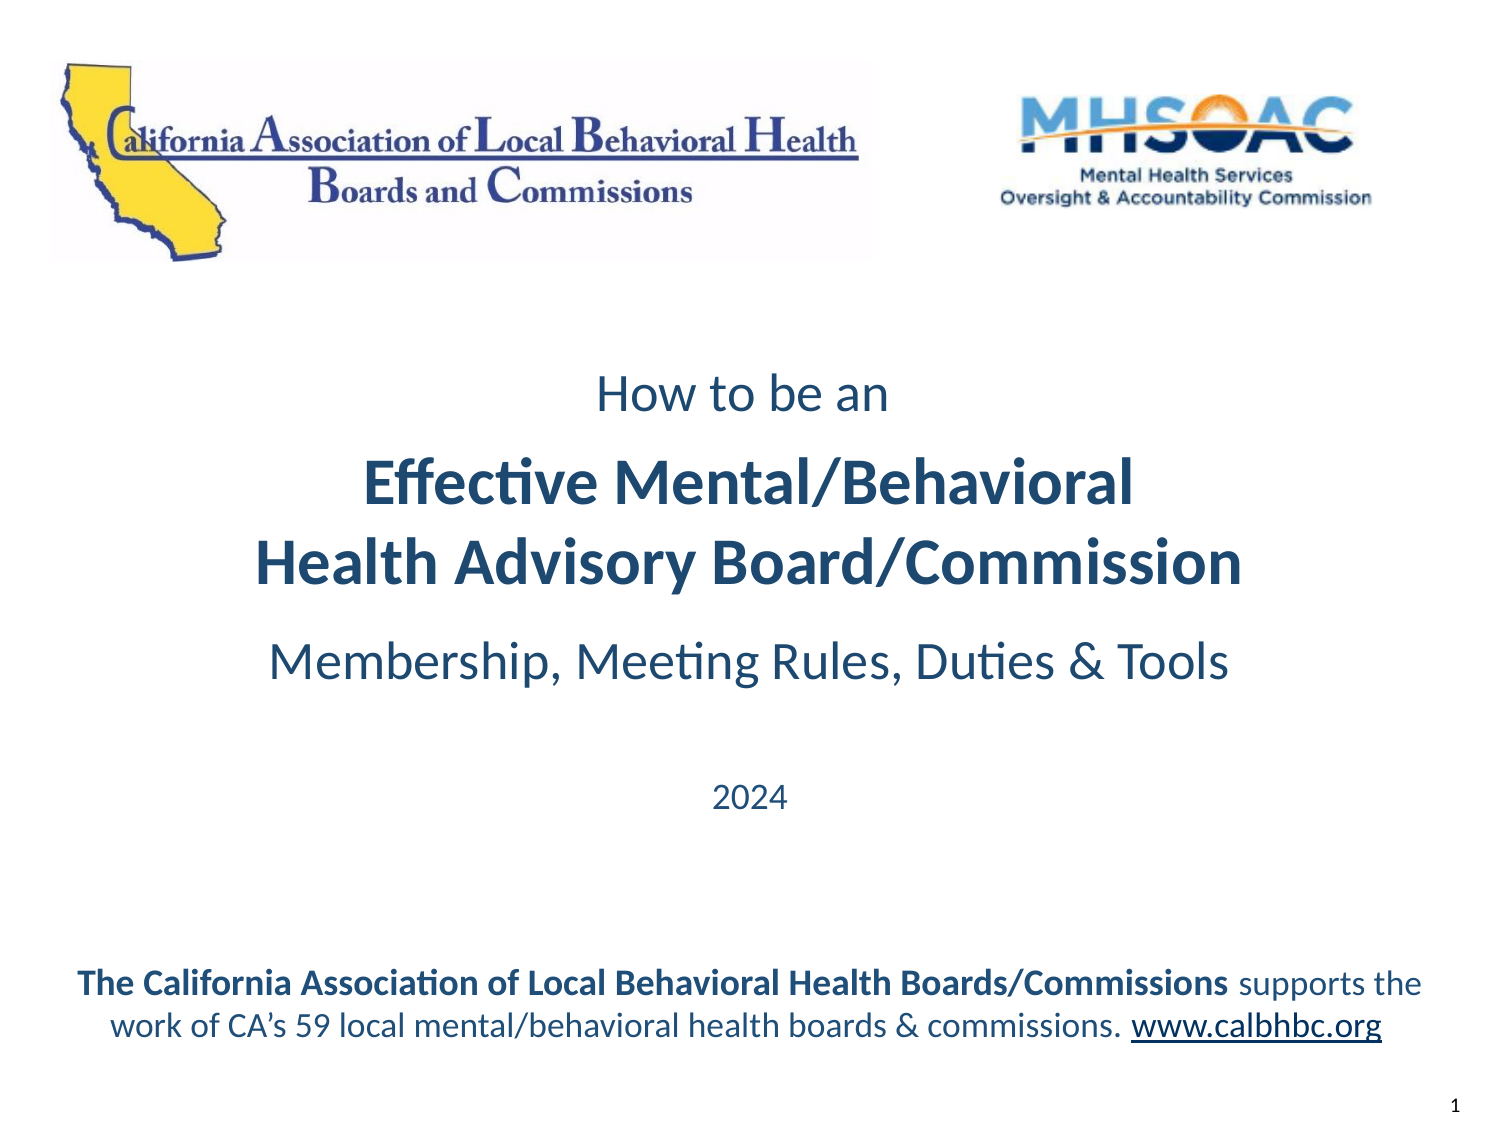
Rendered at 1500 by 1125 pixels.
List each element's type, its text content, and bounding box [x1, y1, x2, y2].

title How to be an Effective Mental/Behavioral Health Advisory Board/Commission Membership, Meeting Rules, Duties & Tools 2024 [0, 275, 1500, 900]
text_box [0, 0, 1500, 227]
picture [49, 60, 872, 262]
text_box The California Association of Local Behavioral Health Boards/Commissions supports the work of CA’s 59 local mental/behavioral health boards & commissions. www.calbhbc.org [24, 950, 1475, 1063]
picture [985, 80, 1387, 224]
